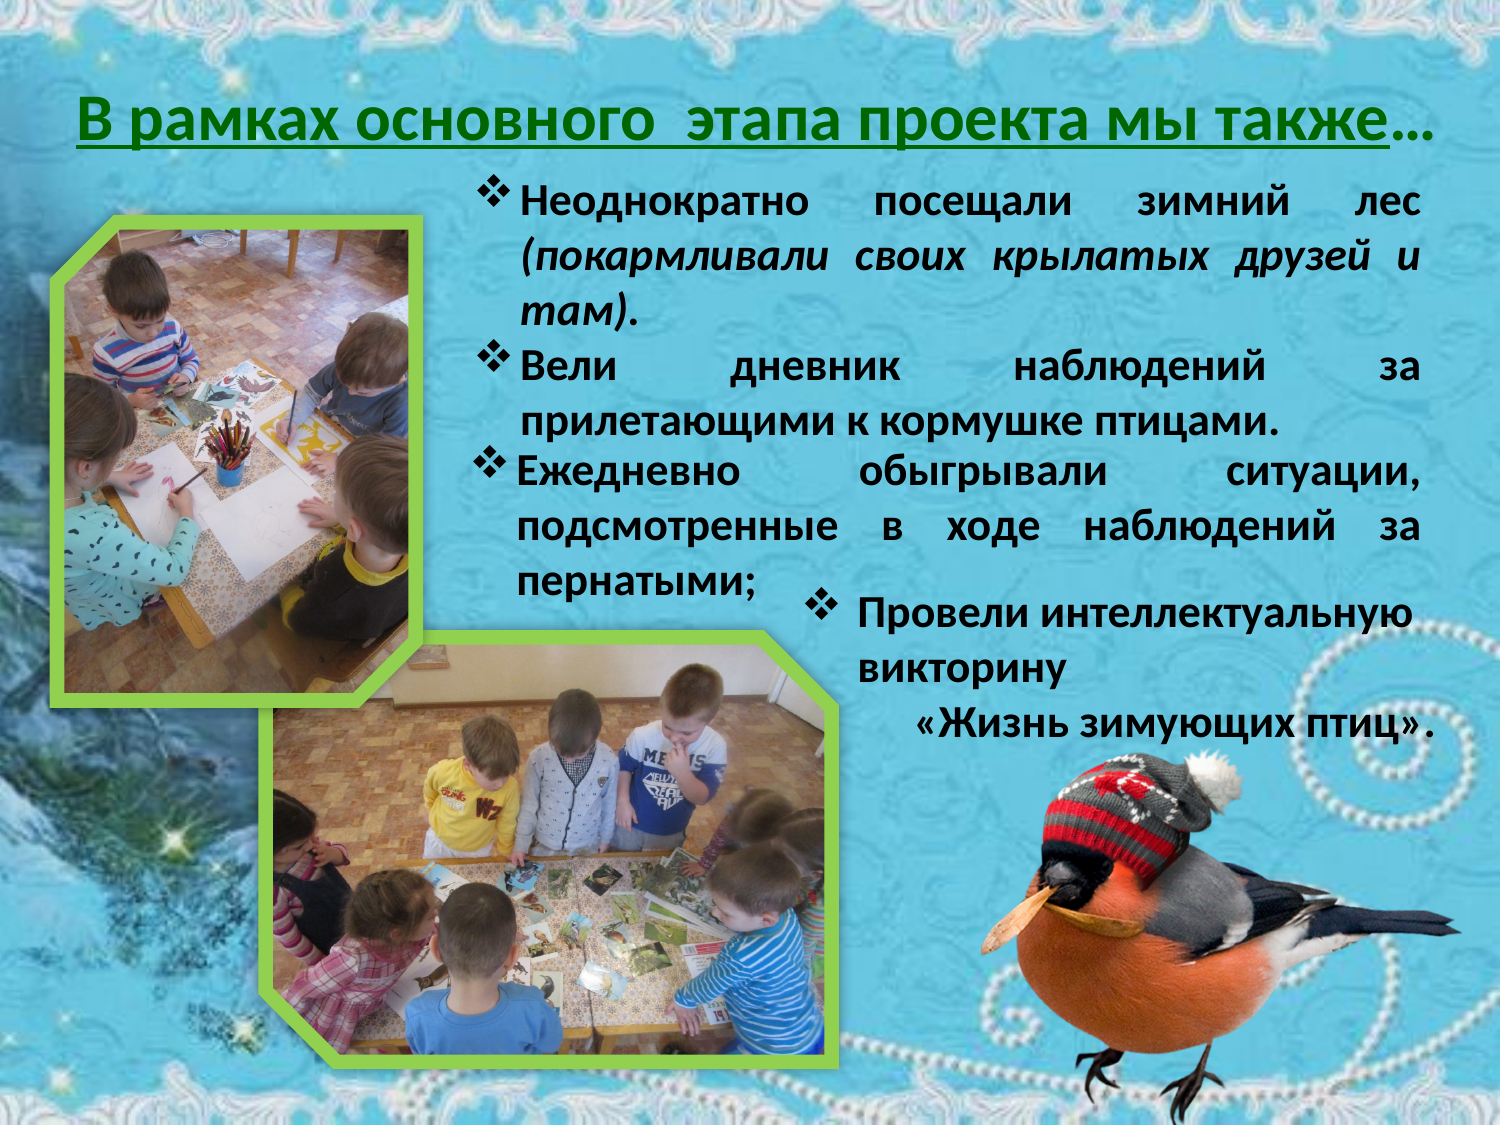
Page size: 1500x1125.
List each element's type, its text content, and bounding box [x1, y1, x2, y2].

text_box Ежедневно обыгрывали ситуации, подсмотренные в ходе наблюдений за пернатыми; [479, 432, 1437, 613]
text_box Неоднократно посещали зимний лес (покармливали своих крылатых друзей и там). Вели дневник наблюдений за прилетающими к кормушке птицами. [458, 162, 1437, 432]
text_box В рамках основного этапа проекта мы также… [53, 66, 1461, 161]
text_box Провели интеллектуальную викторину «Жизнь зимующих птиц». [786, 574, 1497, 754]
picture [0, 0, 1500, 1125]
